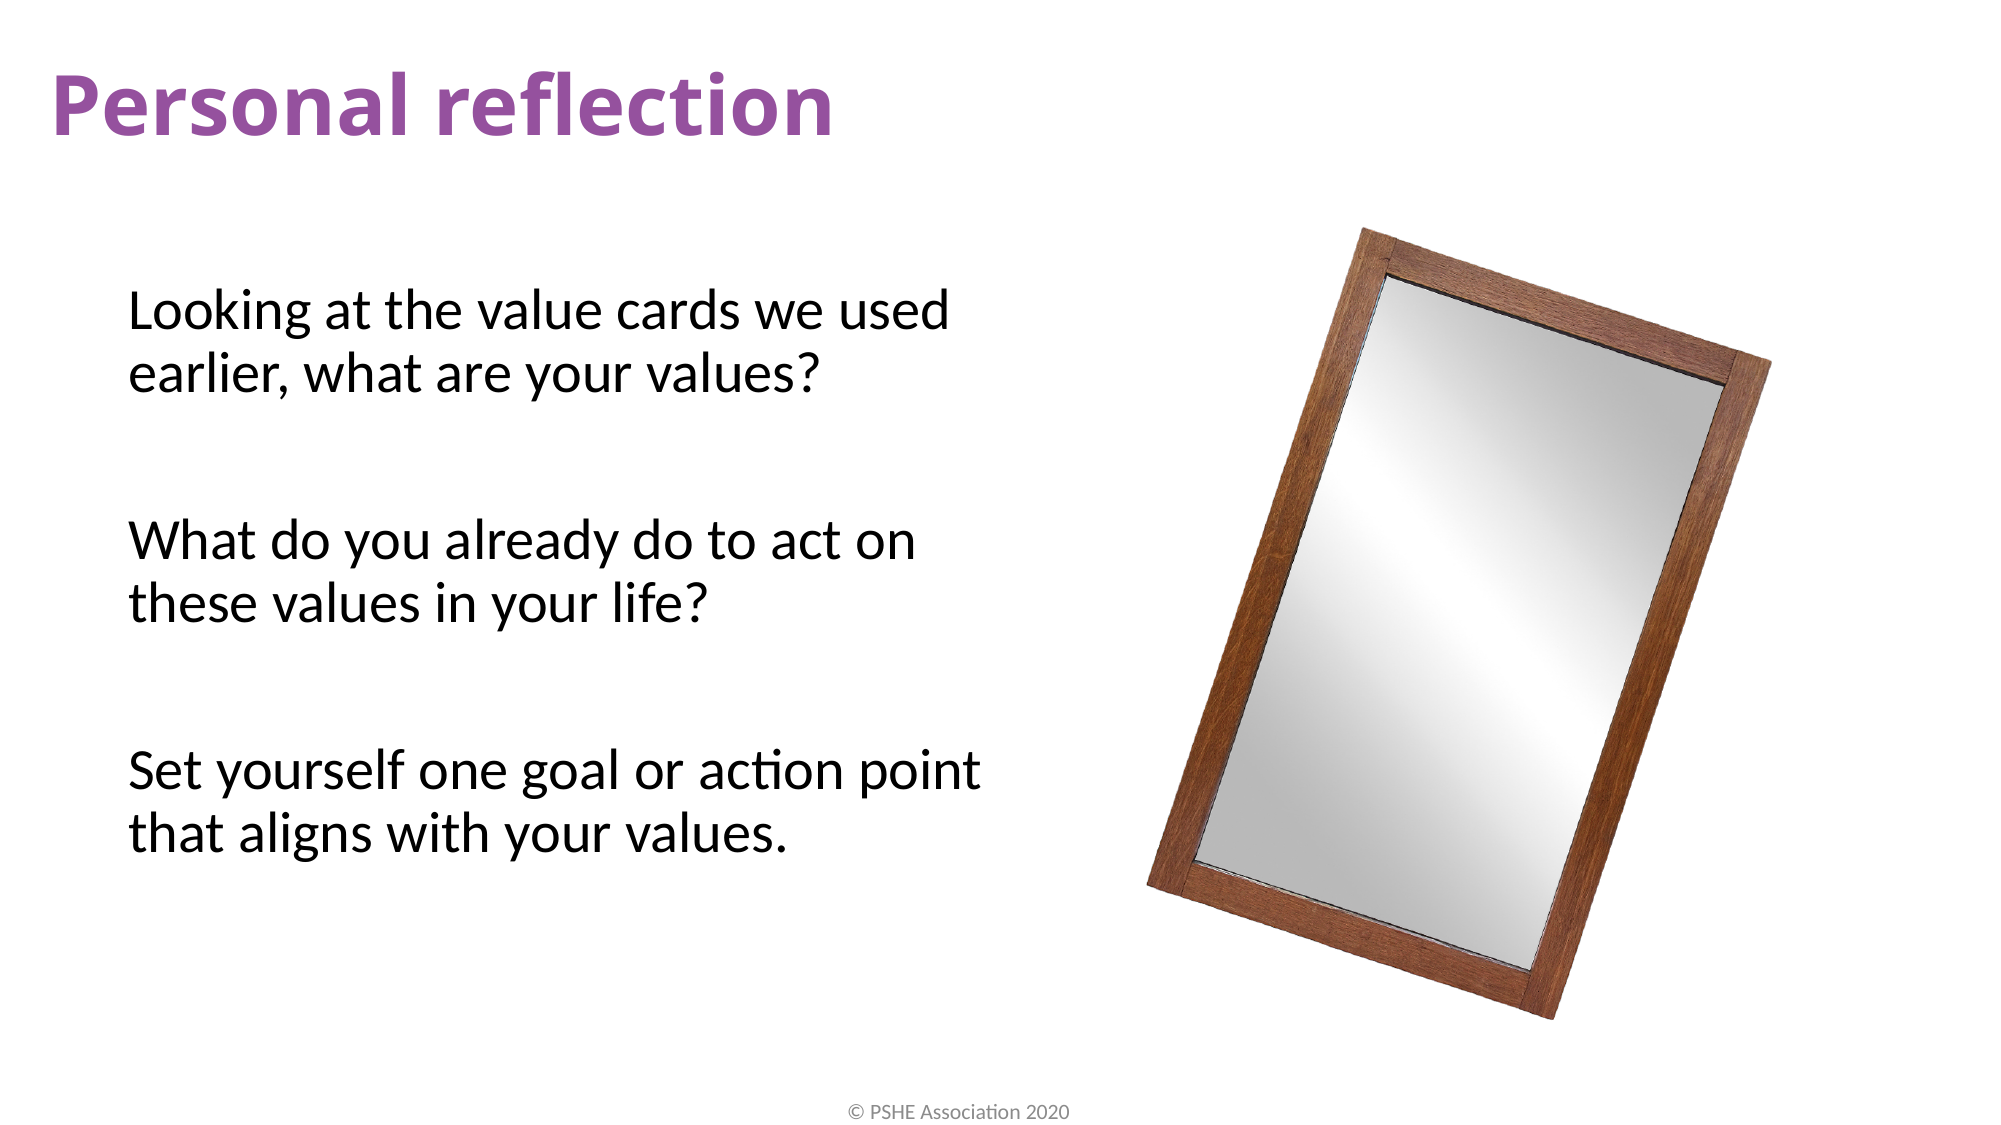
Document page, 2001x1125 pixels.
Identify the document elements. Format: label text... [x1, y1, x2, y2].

list Looking at the value cards we used earlier, what are your values? What do you already do to act on these values in your life? Set yourself one goal or action point that aligns with your values. [113, 271, 1063, 900]
text_box Personal reflection [34, 44, 1619, 160]
picture [1132, 218, 1785, 1028]
footer © PSHE Association 2020 [0, 1079, 2000, 1125]
